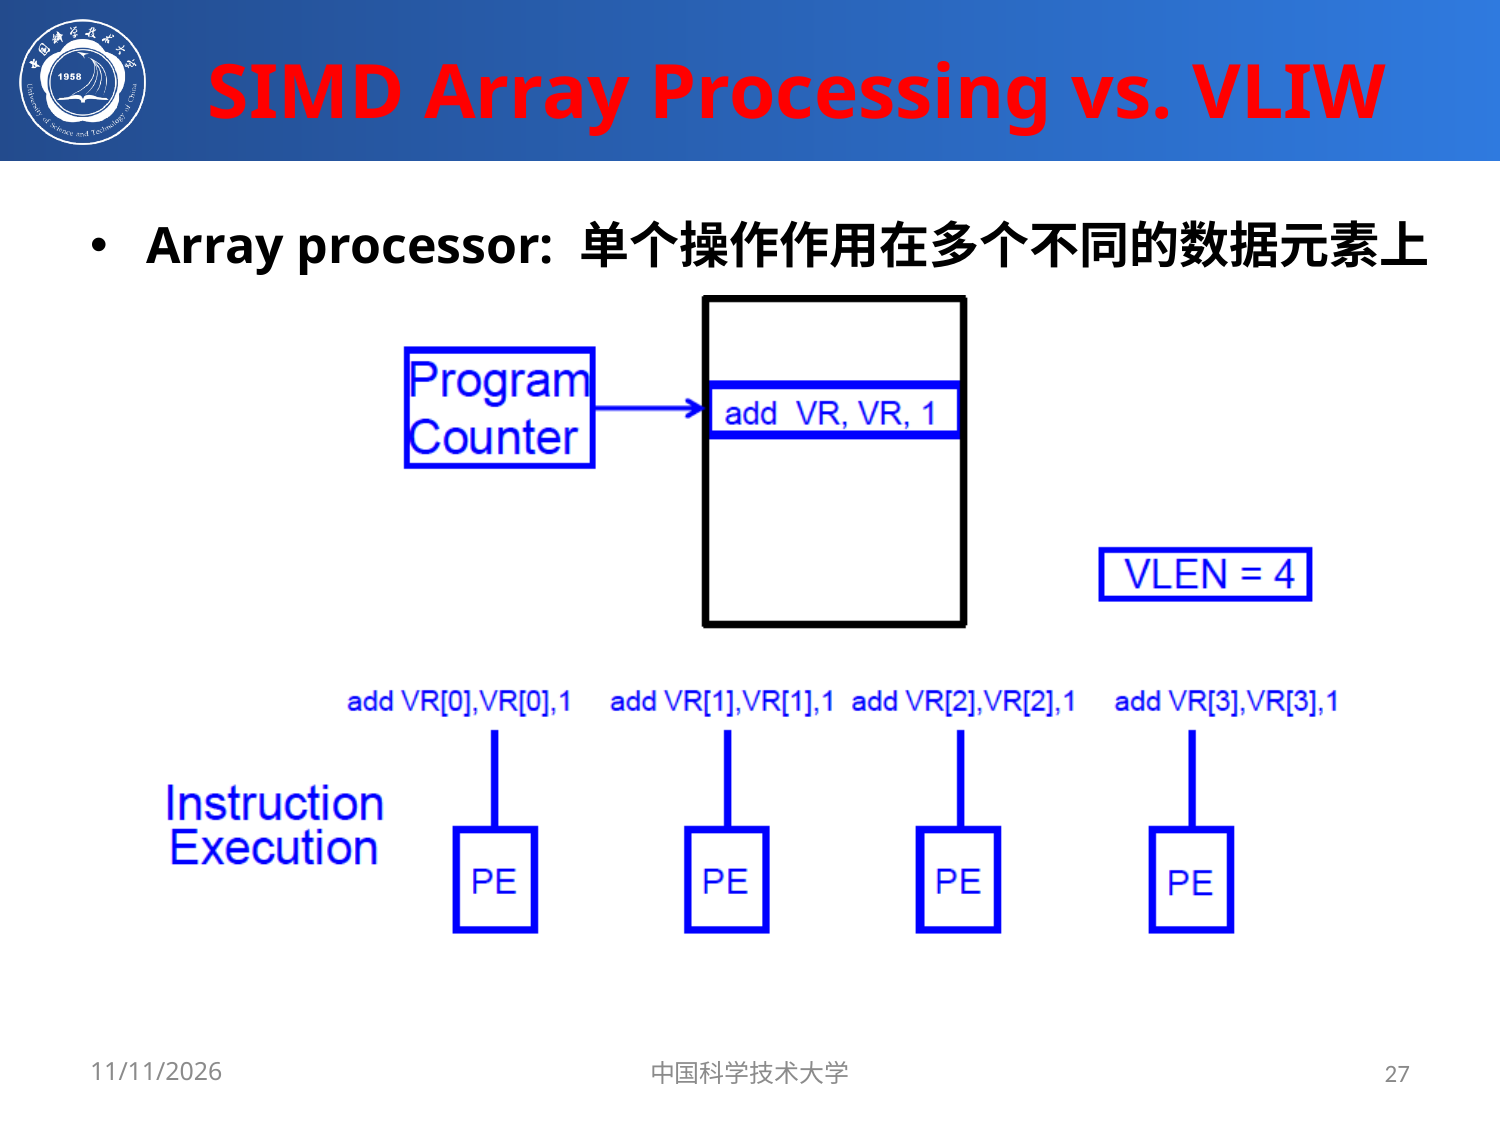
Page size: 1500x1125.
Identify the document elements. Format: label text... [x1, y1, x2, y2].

title SIMD Array Processing vs. VLIW [169, 24, 1425, 153]
picture [19, 19, 146, 145]
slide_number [75, 1042, 425, 1103]
slide_number 27 [1074, 1042, 1425, 1103]
list Array processor: 单个操作作用在多个不同的数据元素上 [75, 206, 1449, 296]
footer 中国科学技术大学 [512, 1052, 988, 1103]
picture [151, 295, 1349, 1044]
